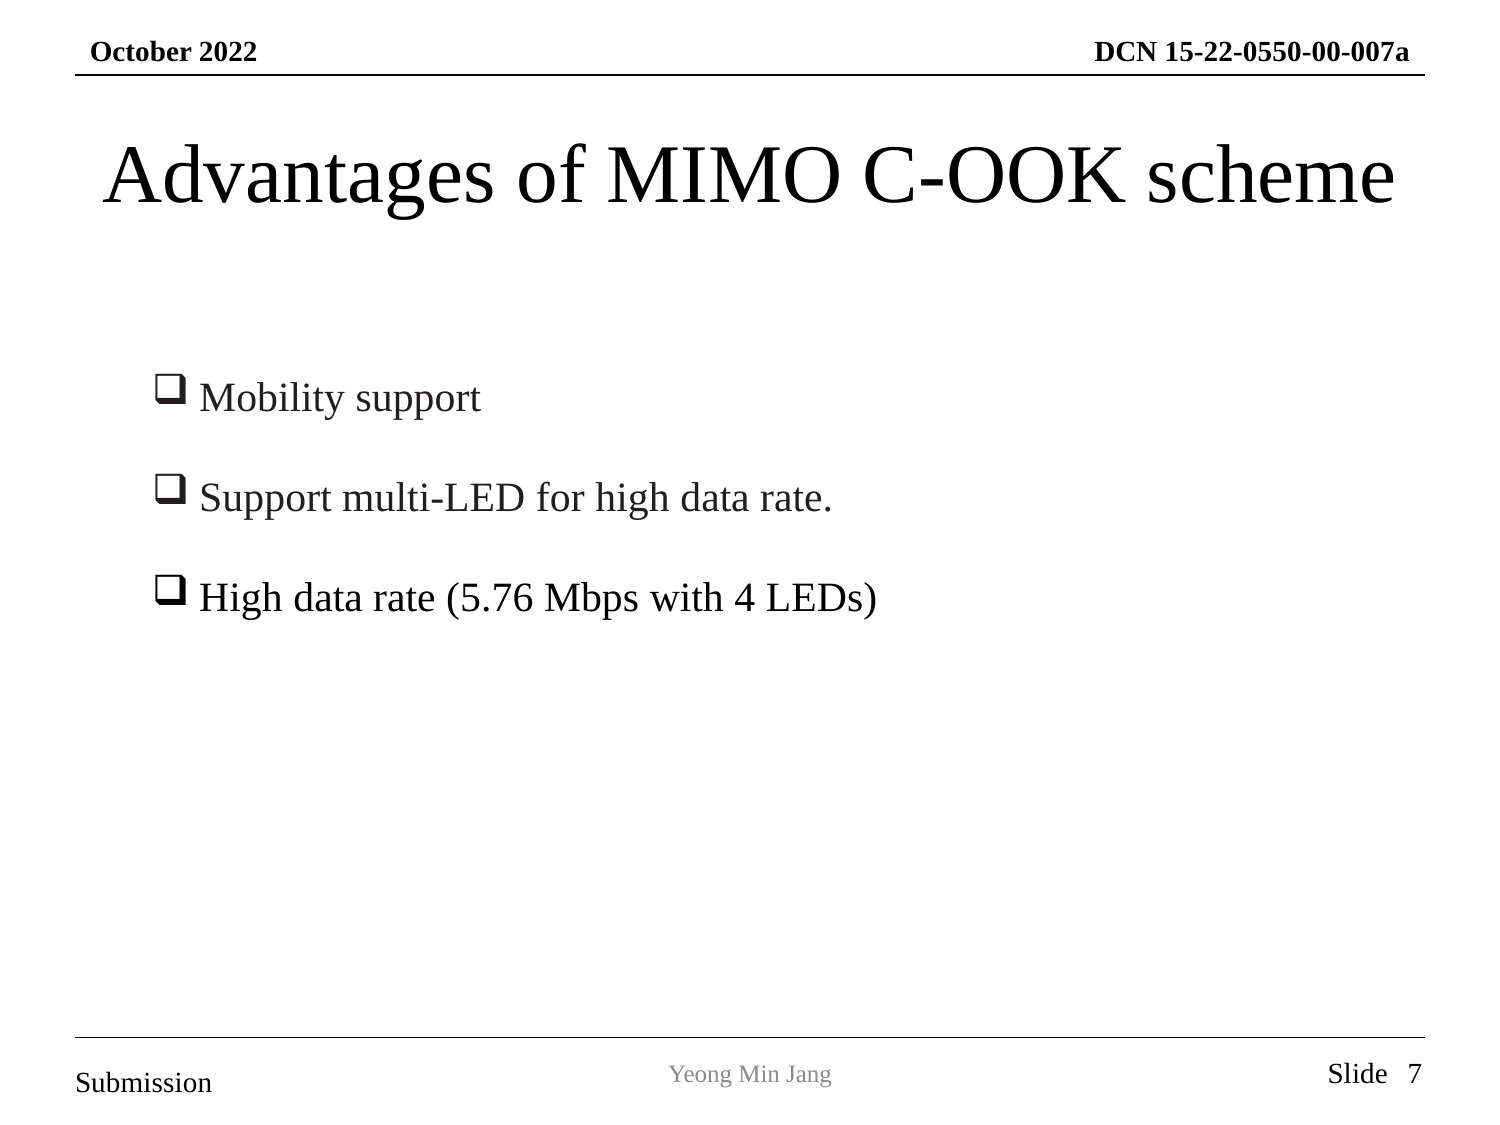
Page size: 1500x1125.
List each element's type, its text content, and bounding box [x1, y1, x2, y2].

title Advantages of MIMO C-OOK scheme [75, 75, 1425, 263]
text_box Mobility support Support multi-LED for high data rate. High data rate (5.76 Mbps with 4 LEDs) [137, 312, 1338, 728]
